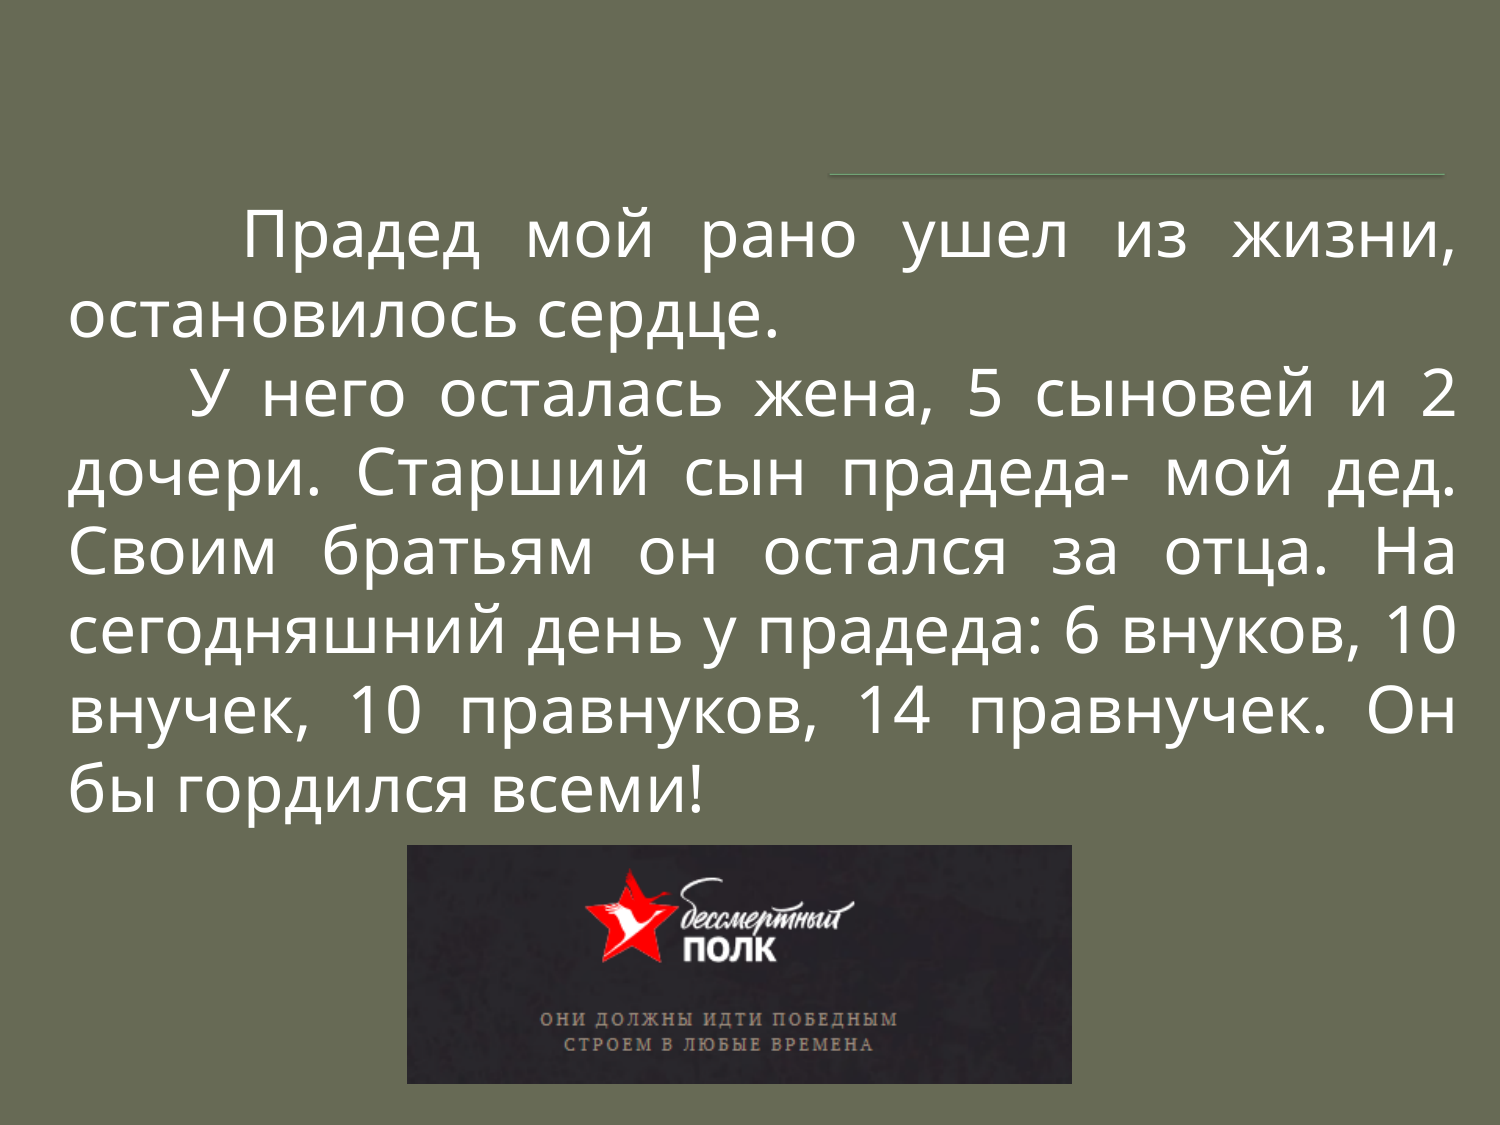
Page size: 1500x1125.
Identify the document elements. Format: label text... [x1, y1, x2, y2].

picture [407, 845, 1072, 1084]
list Прадед мой рано ушел из жизни, остановилось сердце. У него осталась жена, 5 сыновей и 2 дочери. Старший сын прадеда- мой дед. Своим братьям он остался за отца. На сегодняшний день у прадеда: 6 внуков, 10 внучек, 10 правнуков, 14 правнучек. Он бы гордился всеми! [53, 184, 1475, 837]
